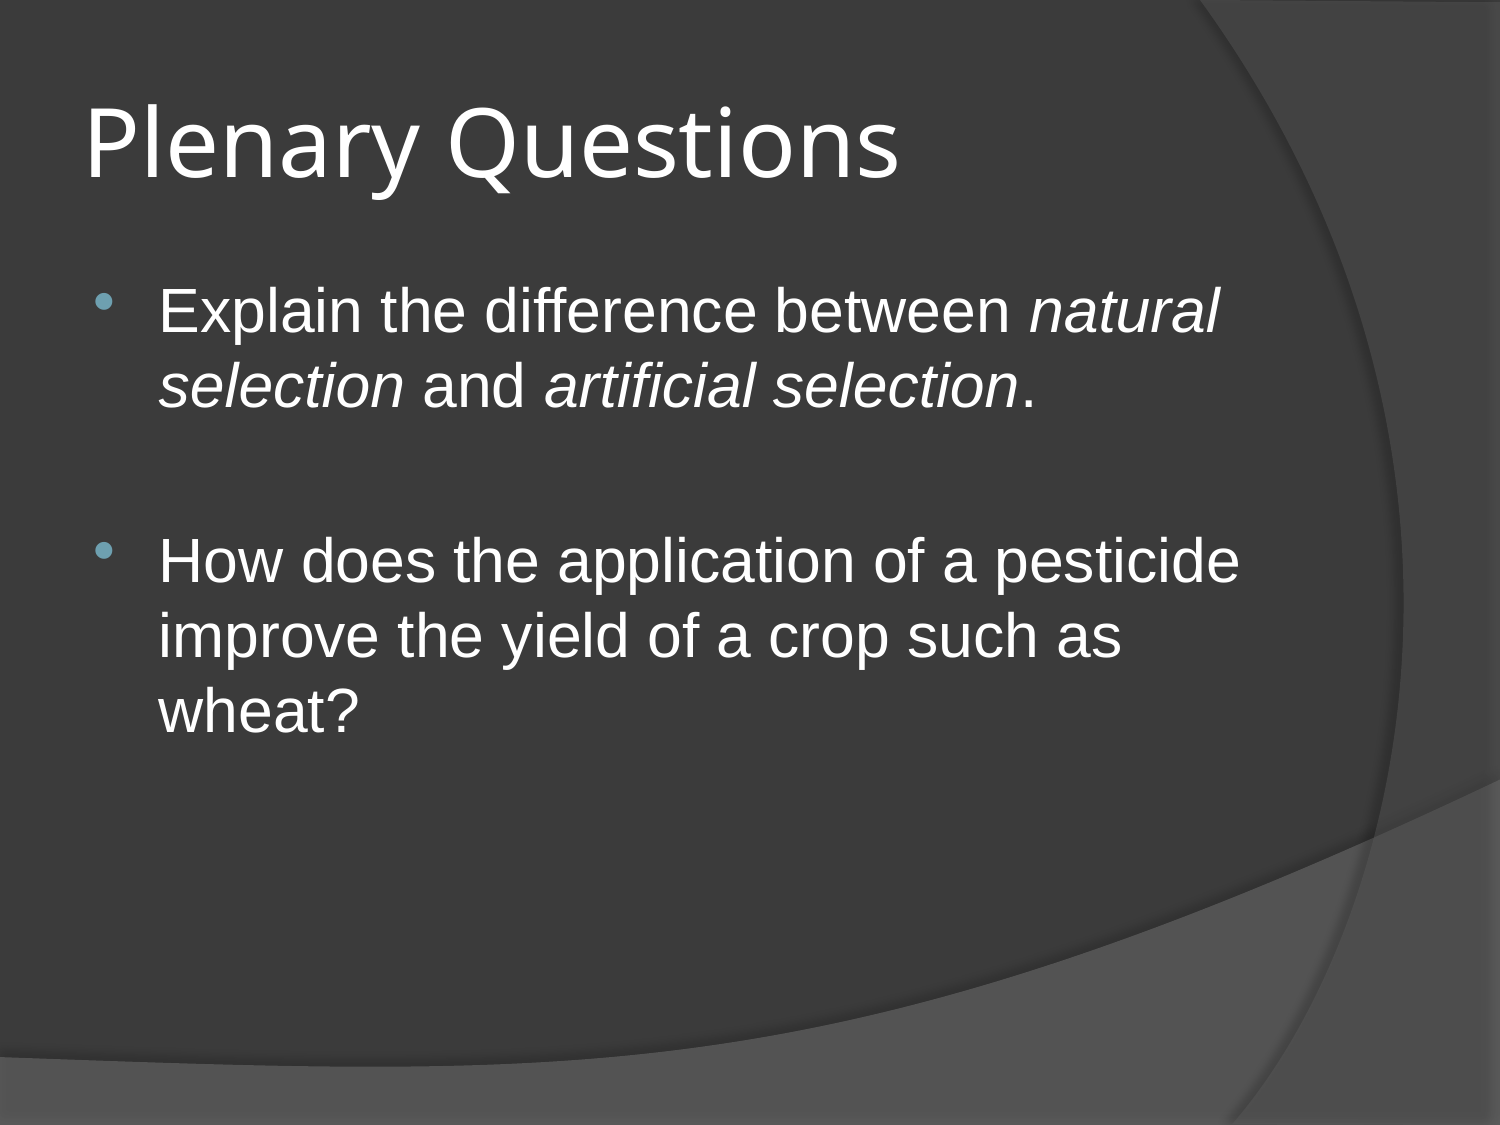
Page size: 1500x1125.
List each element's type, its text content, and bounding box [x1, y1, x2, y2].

title Plenary Questions [75, 45, 1300, 233]
list Explain the difference between natural selection and artificial selection. How does the application of a pesticide improve the yield of a crop such as wheat? [75, 262, 1300, 1005]
